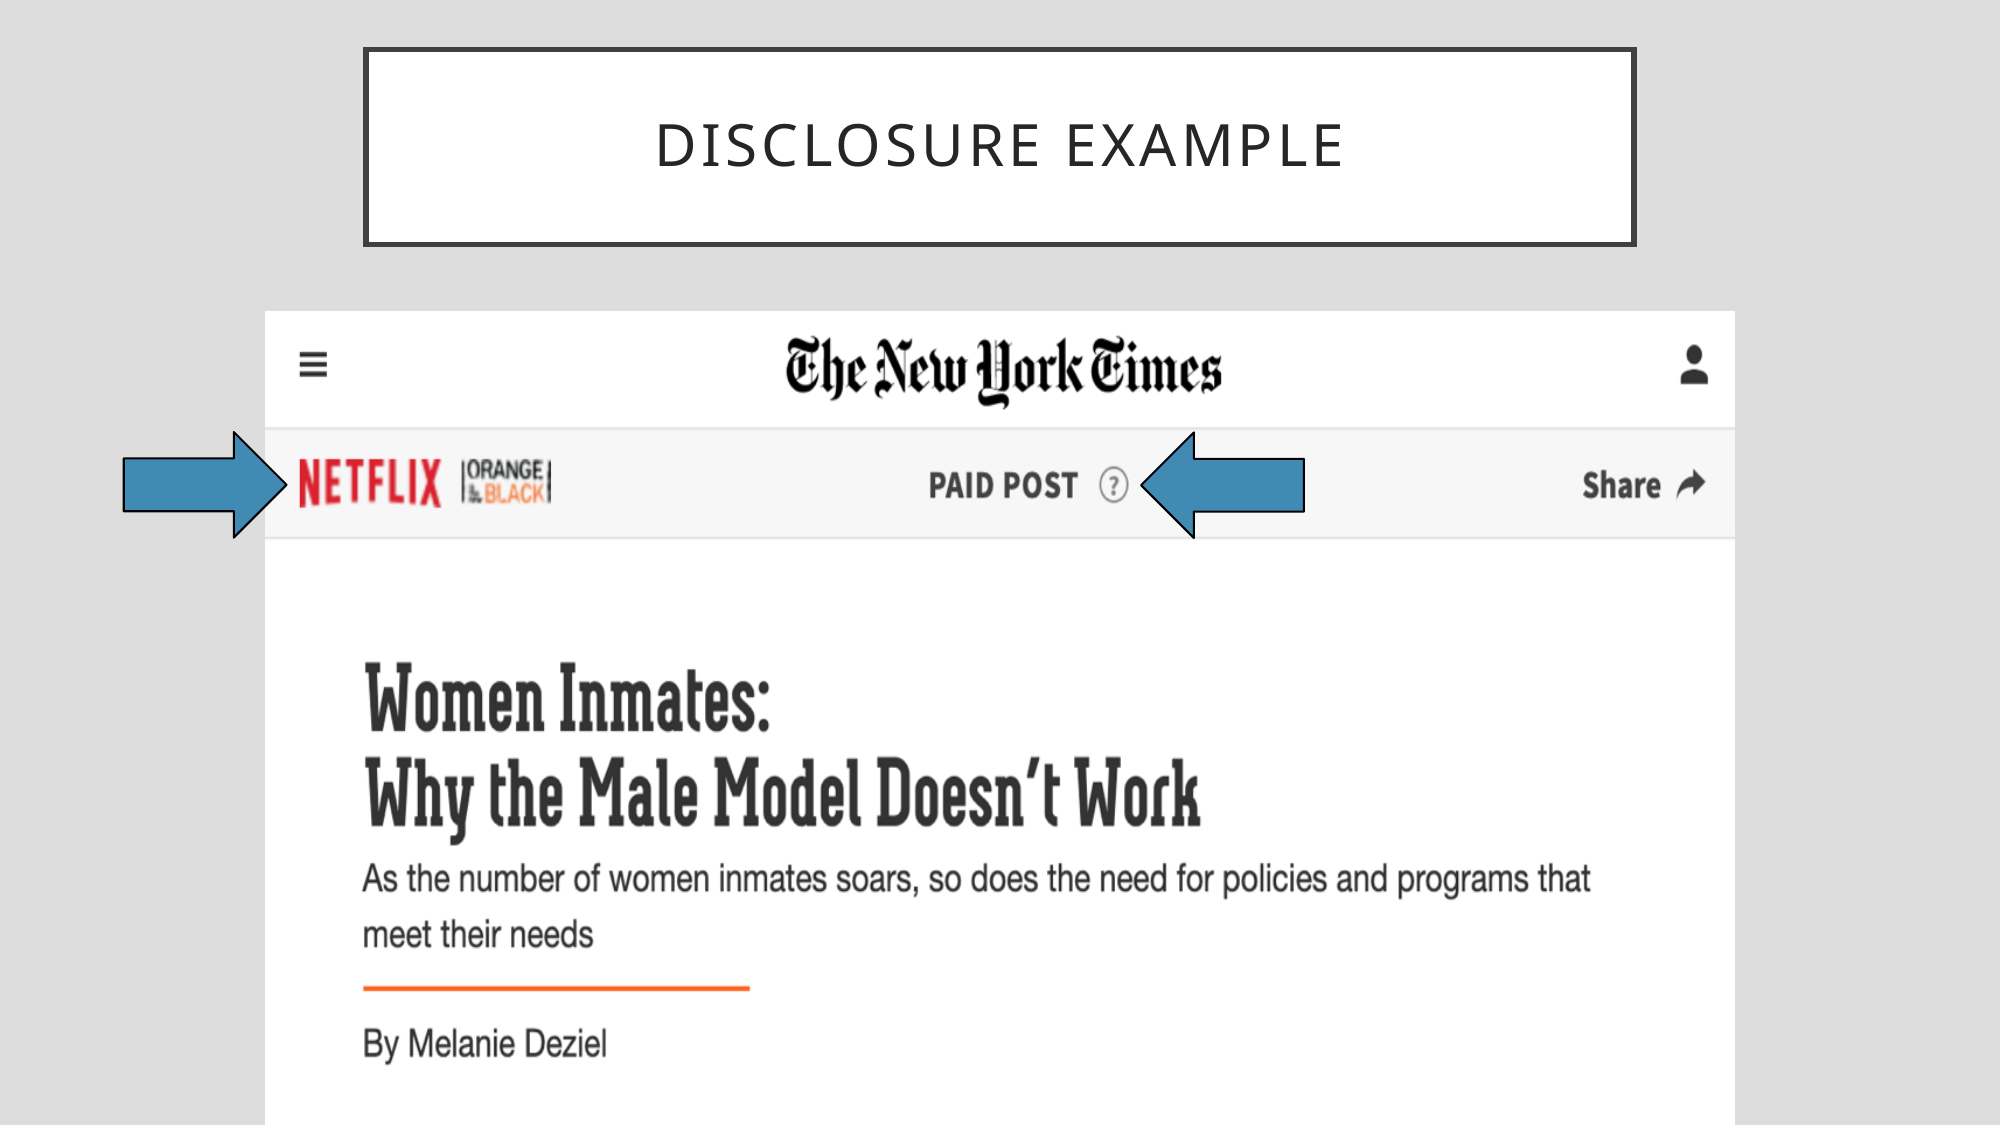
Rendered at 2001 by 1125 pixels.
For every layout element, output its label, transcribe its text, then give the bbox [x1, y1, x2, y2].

picture [265, 311, 1735, 1125]
text_box [122, 431, 265, 539]
title Disclosure Example [363, 47, 1637, 247]
